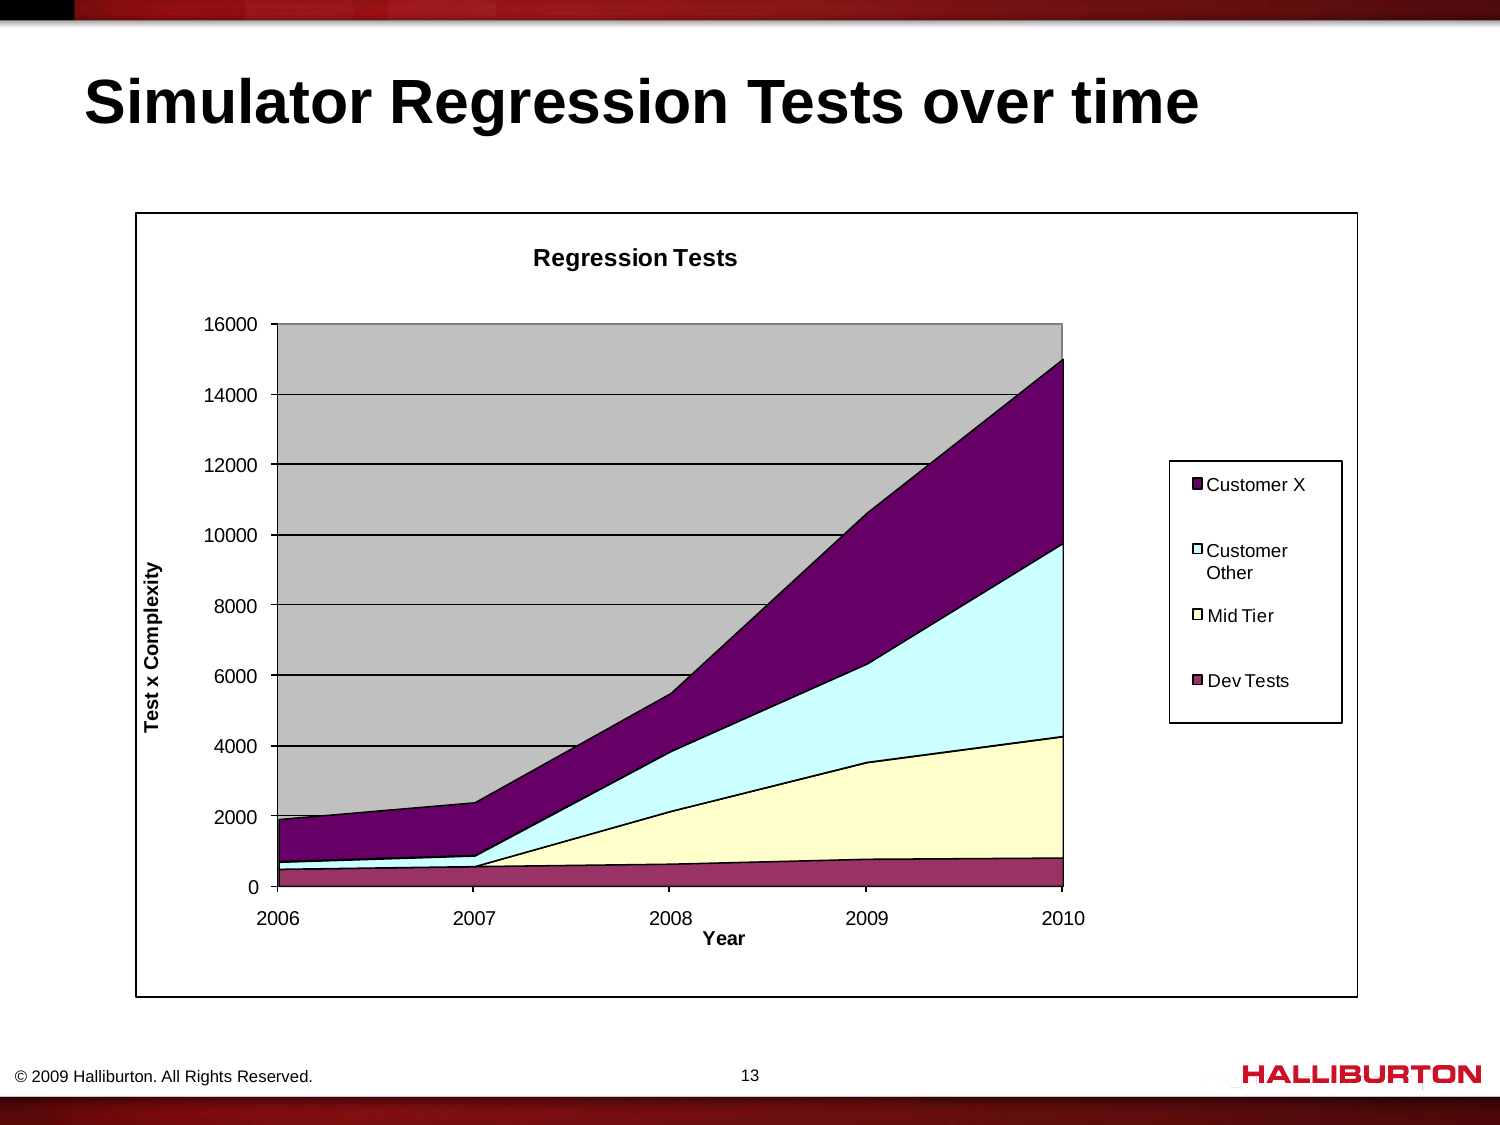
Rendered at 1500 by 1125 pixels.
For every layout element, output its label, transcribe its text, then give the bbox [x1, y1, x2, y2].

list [127, 204, 1367, 1006]
title Simulator Regression Tests over time [69, 27, 1426, 170]
picture [0, 0, 1500, 1125]
